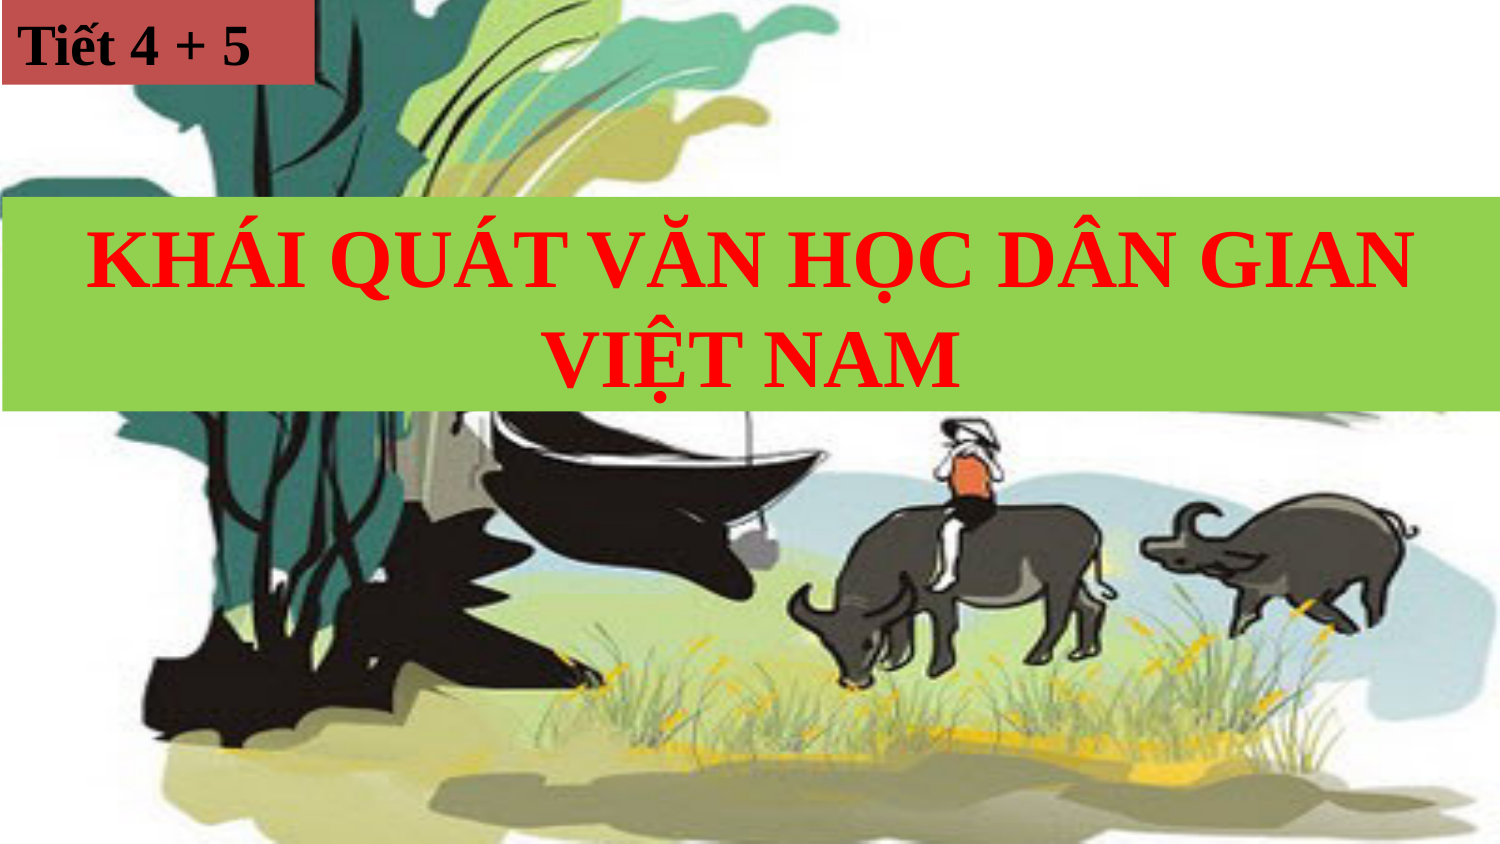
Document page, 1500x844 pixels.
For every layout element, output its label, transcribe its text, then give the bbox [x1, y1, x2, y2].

text_box KHÁI QUÁT VĂN HỌC DÂN GIAN VIỆT NAM [2, 196, 1500, 412]
picture [0, 0, 1500, 844]
text_box Tiết 4 + 5 [2, 0, 315, 85]
